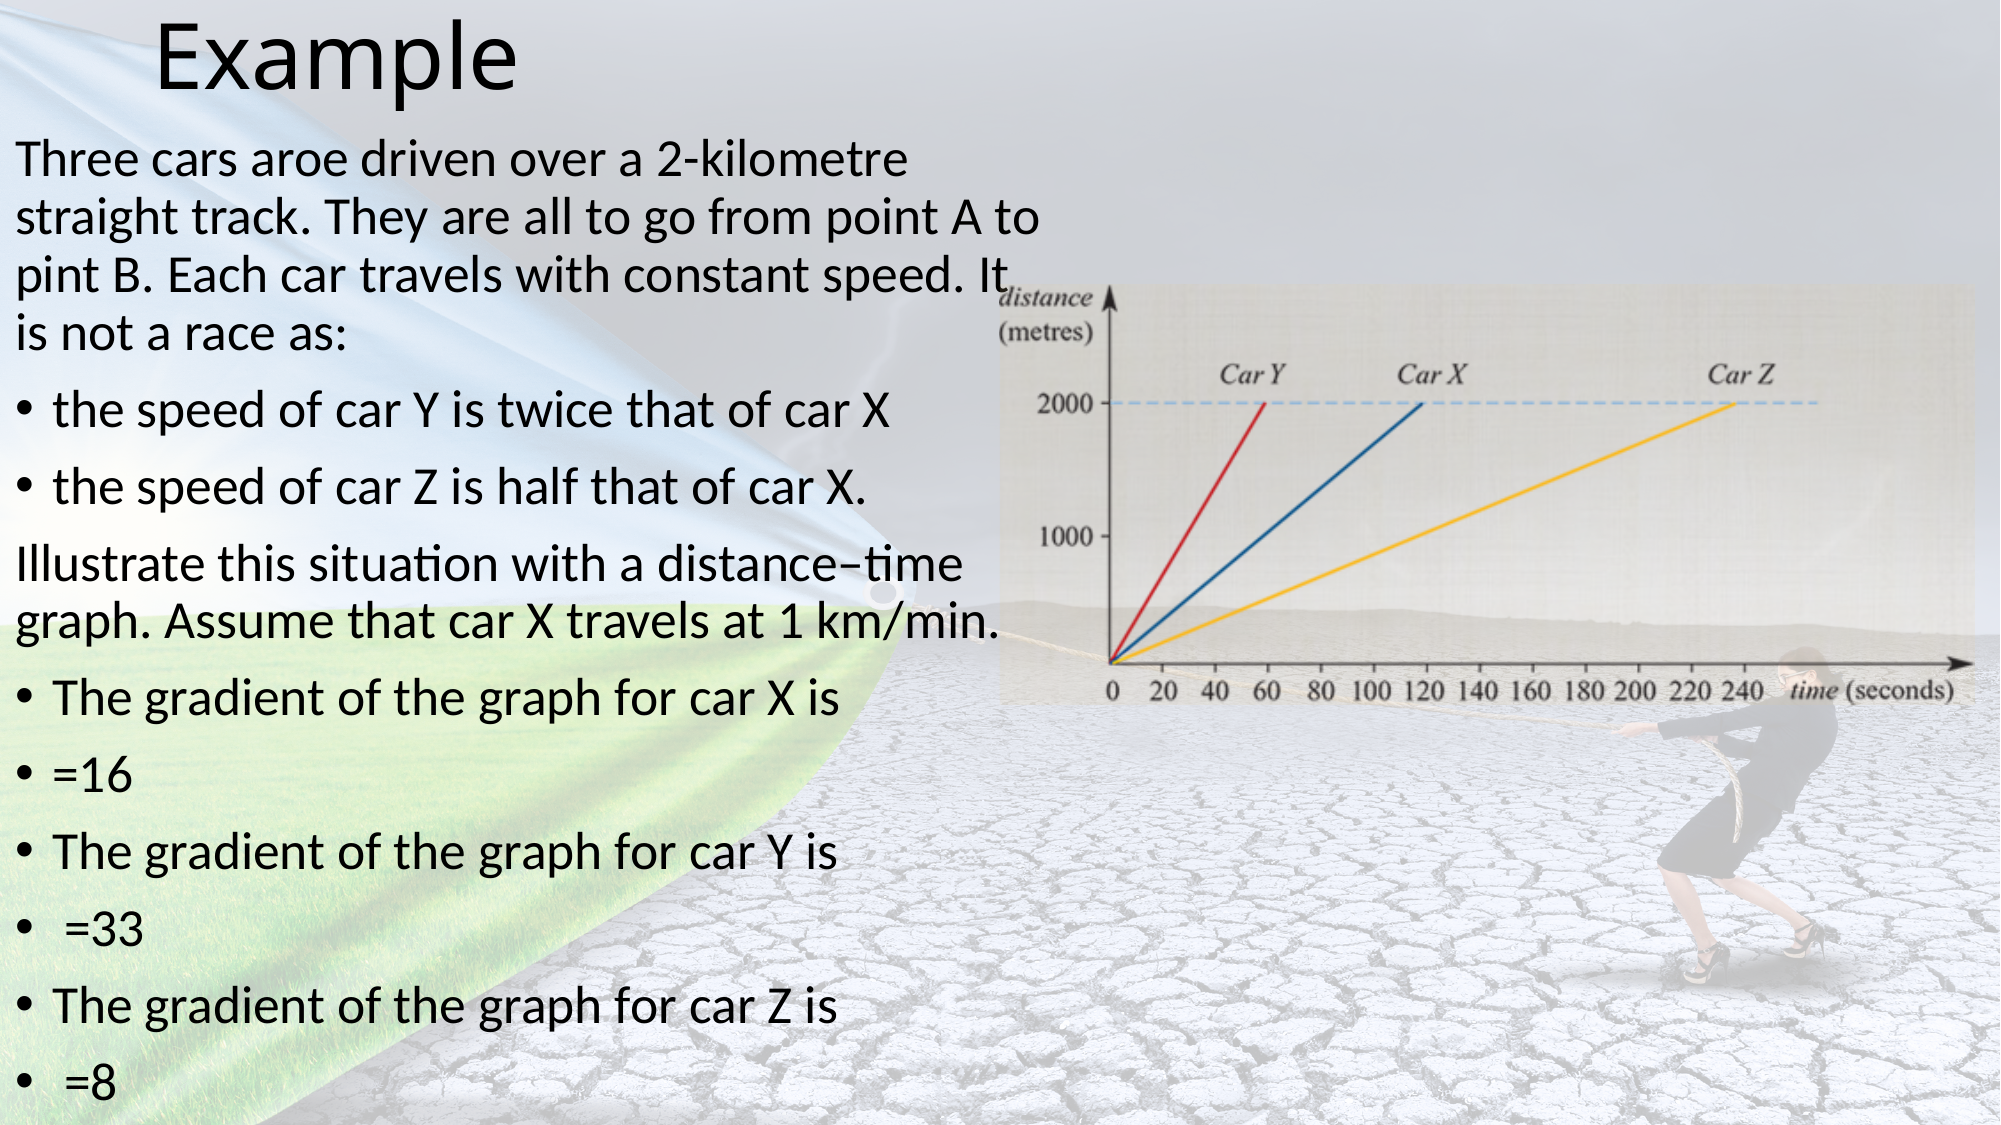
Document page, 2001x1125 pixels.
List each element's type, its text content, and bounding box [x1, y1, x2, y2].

title Example [137, 2, 1863, 117]
picture [999, 284, 1975, 705]
